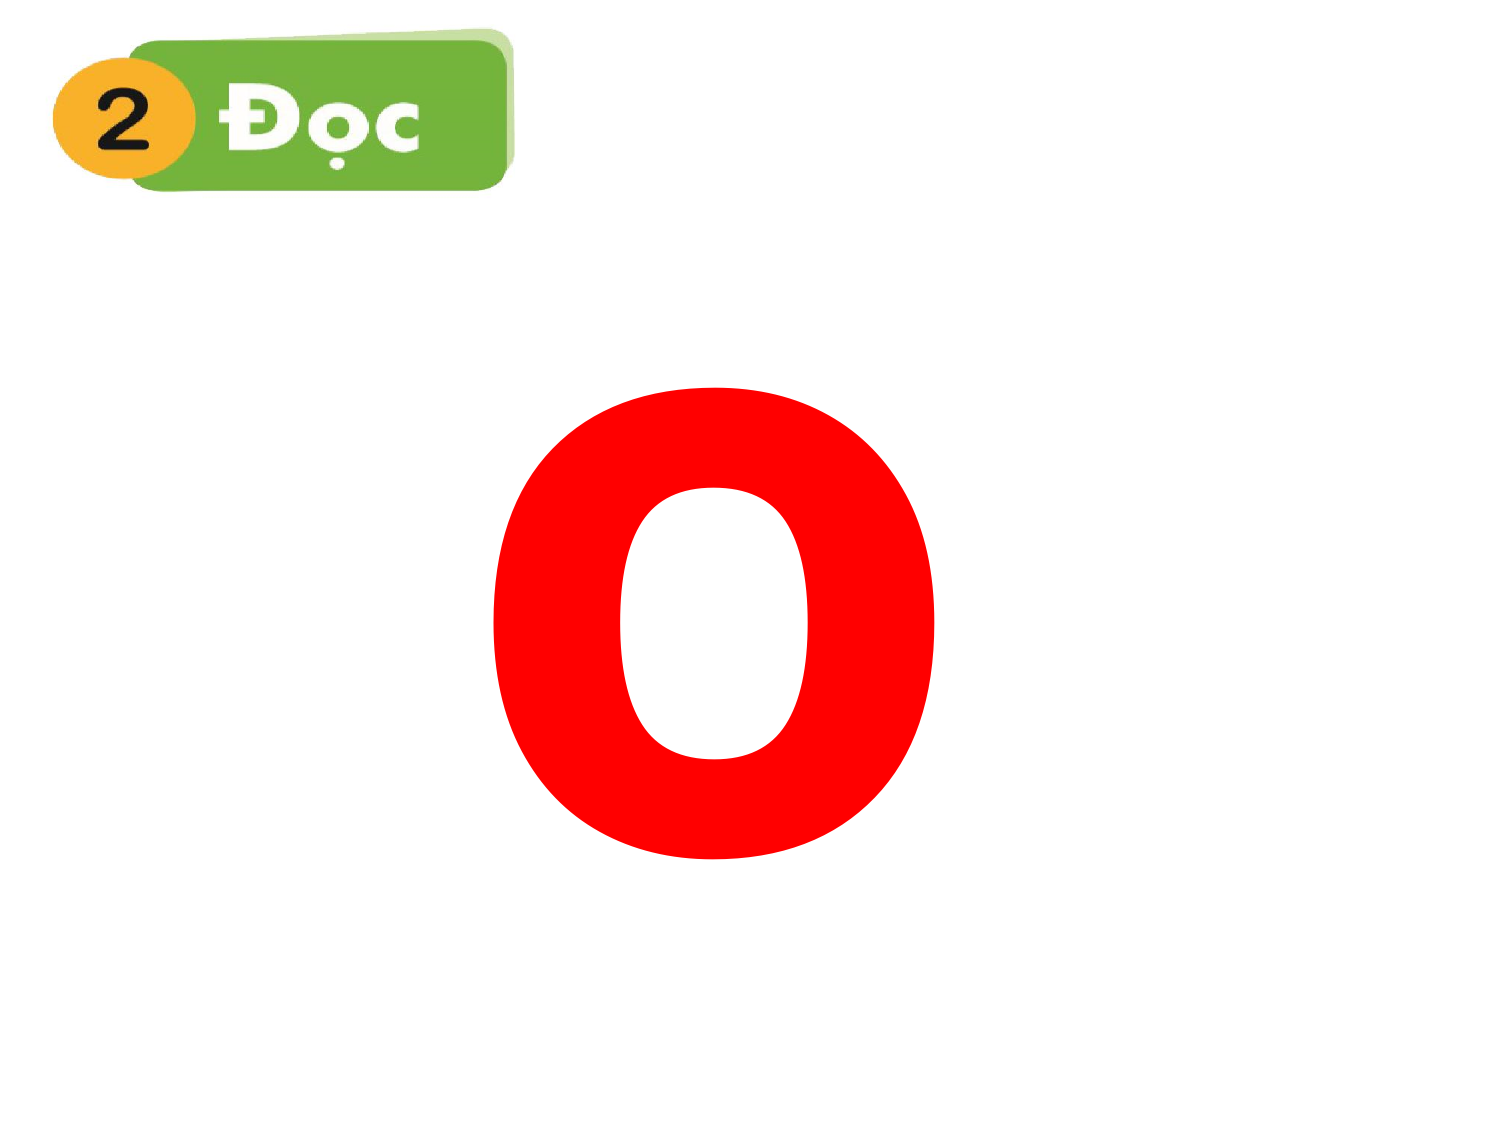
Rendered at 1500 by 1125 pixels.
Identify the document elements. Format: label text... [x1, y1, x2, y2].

text_box o [215, 10, 1165, 1026]
picture [38, 17, 527, 207]
